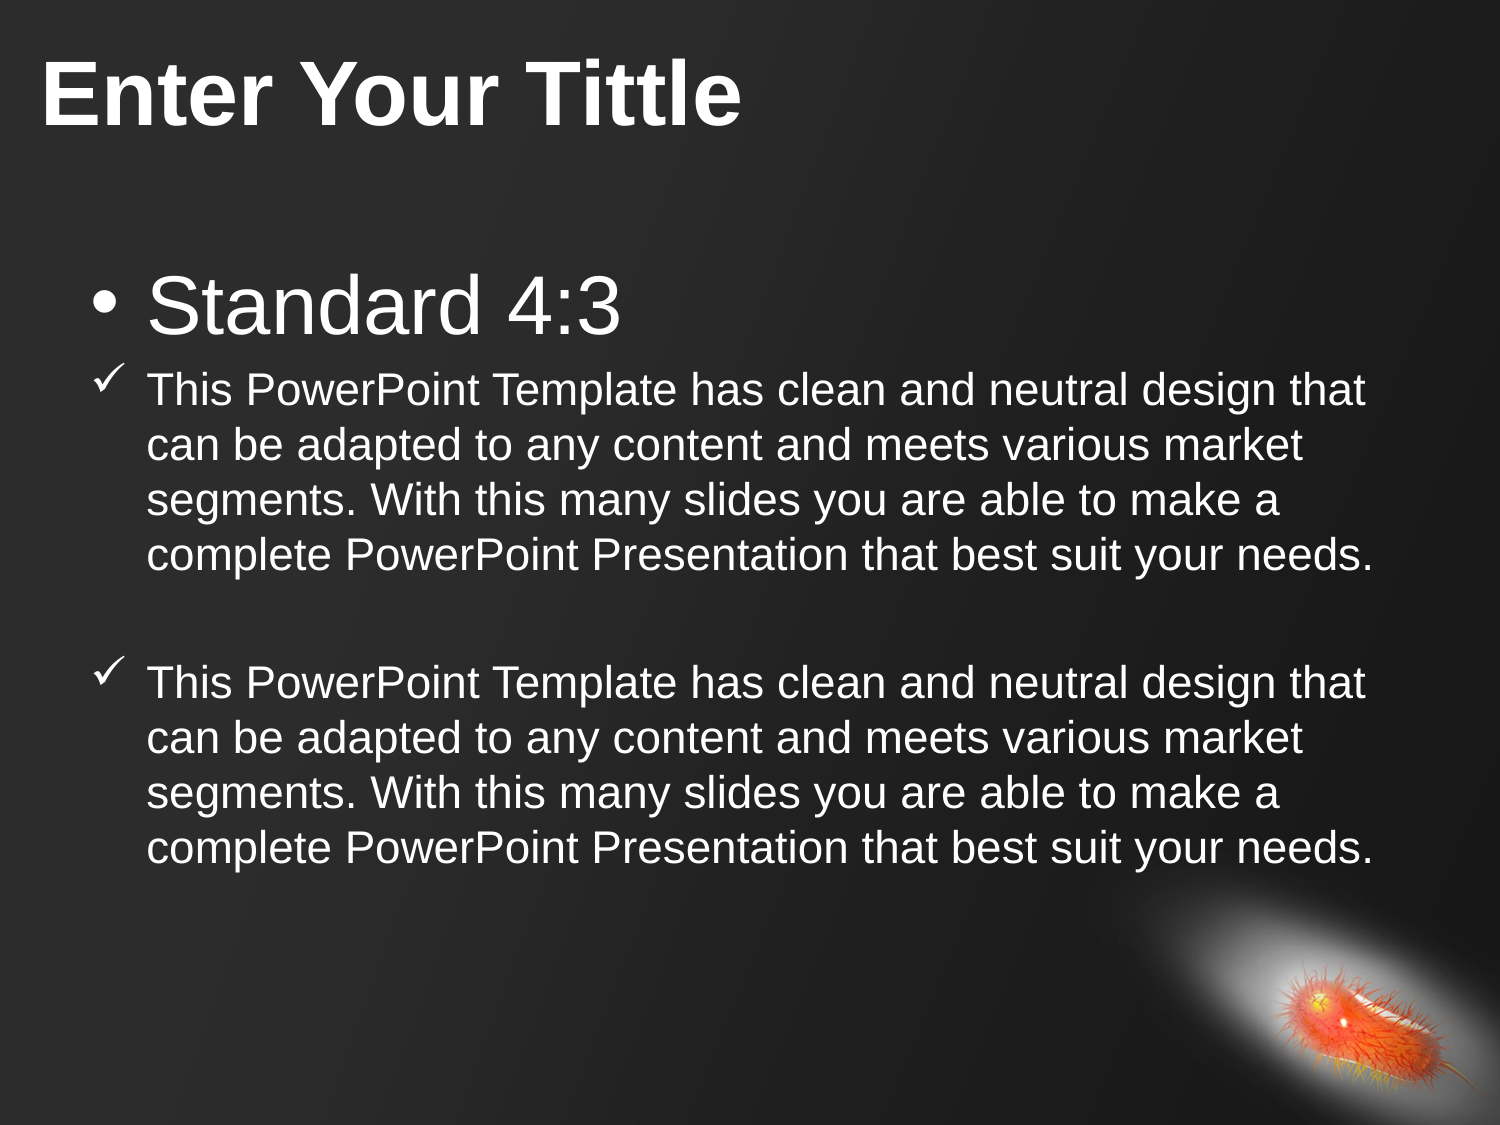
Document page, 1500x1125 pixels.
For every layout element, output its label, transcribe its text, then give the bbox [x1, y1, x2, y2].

picture [0, 176, 1500, 1125]
list Standard 4:3 This PowerPoint Template has clean and neutral design that can be adapted to any content and meets various market segments. With this many slides you are able to make a complete PowerPoint Presentation that best suit your needs. This PowerPoint Template has clean and neutral design that can be adapted to any content and meets various market segments. With this many slides you are able to make a complete PowerPoint Presentation that best suit your needs. [75, 243, 1425, 986]
title Enter Your Tittle [0, 2, 1500, 176]
